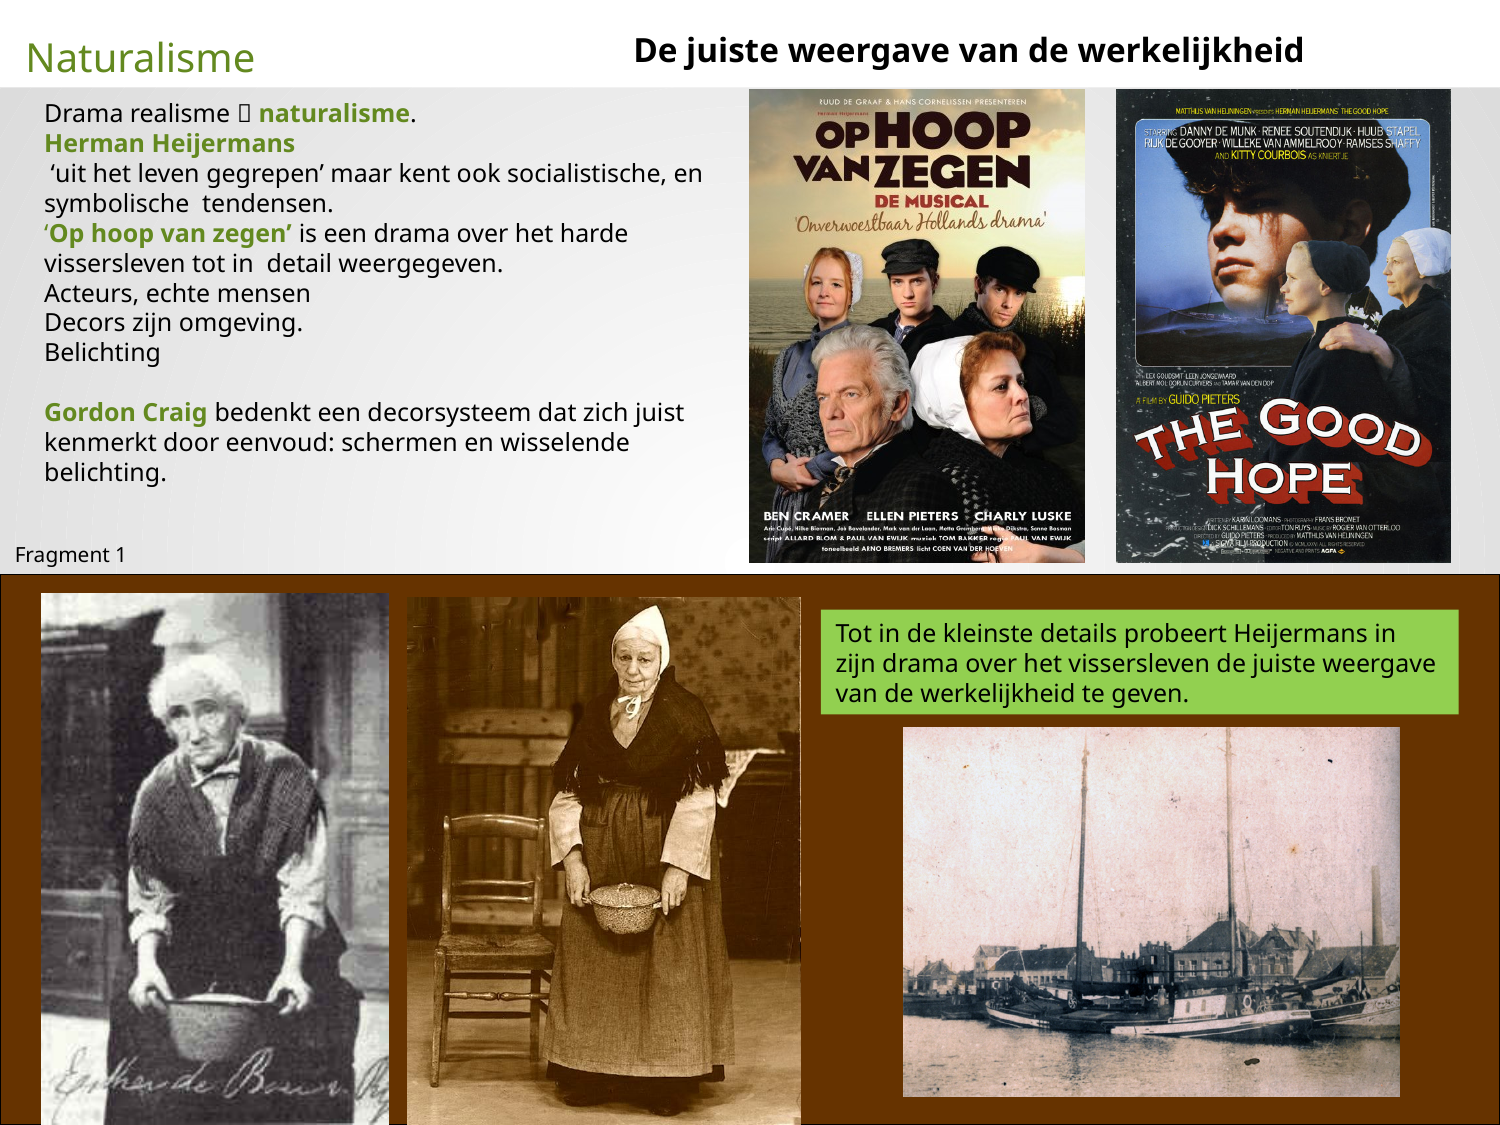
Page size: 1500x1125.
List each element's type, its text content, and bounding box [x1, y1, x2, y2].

text_box Drama realisme  naturalisme. Herman Heijermans ‘uit het leven gegrepen’ maar kent ook socialistische, en symbolische tendensen. ‘Op hoop van zegen’ is een drama over het harde vissersleven tot in detail weergegeven. Acteurs, echte mensen Decors zijn omgeving. Belichting Gordon Craig bedenkt een decorsysteem dat zich juist kenmerkt door eenvoud: schermen en wisselende belichting. [29, 90, 742, 494]
text_box Fragment 1 [0, 533, 248, 574]
picture [903, 727, 1400, 1097]
title Naturalisme [0, 0, 1500, 88]
picture [749, 89, 1085, 563]
text_box De juiste weergave van de werkelijkheid [618, 21, 1321, 77]
text_box [0, 574, 1500, 1125]
text_box Tot in de kleinste details probeert Heijermans in zijn drama over het vissersleven de juiste weergave van de werkelijkheid te geven. [820, 609, 1459, 715]
picture [40, 593, 389, 1125]
picture [1115, 89, 1451, 563]
picture [407, 597, 801, 1125]
